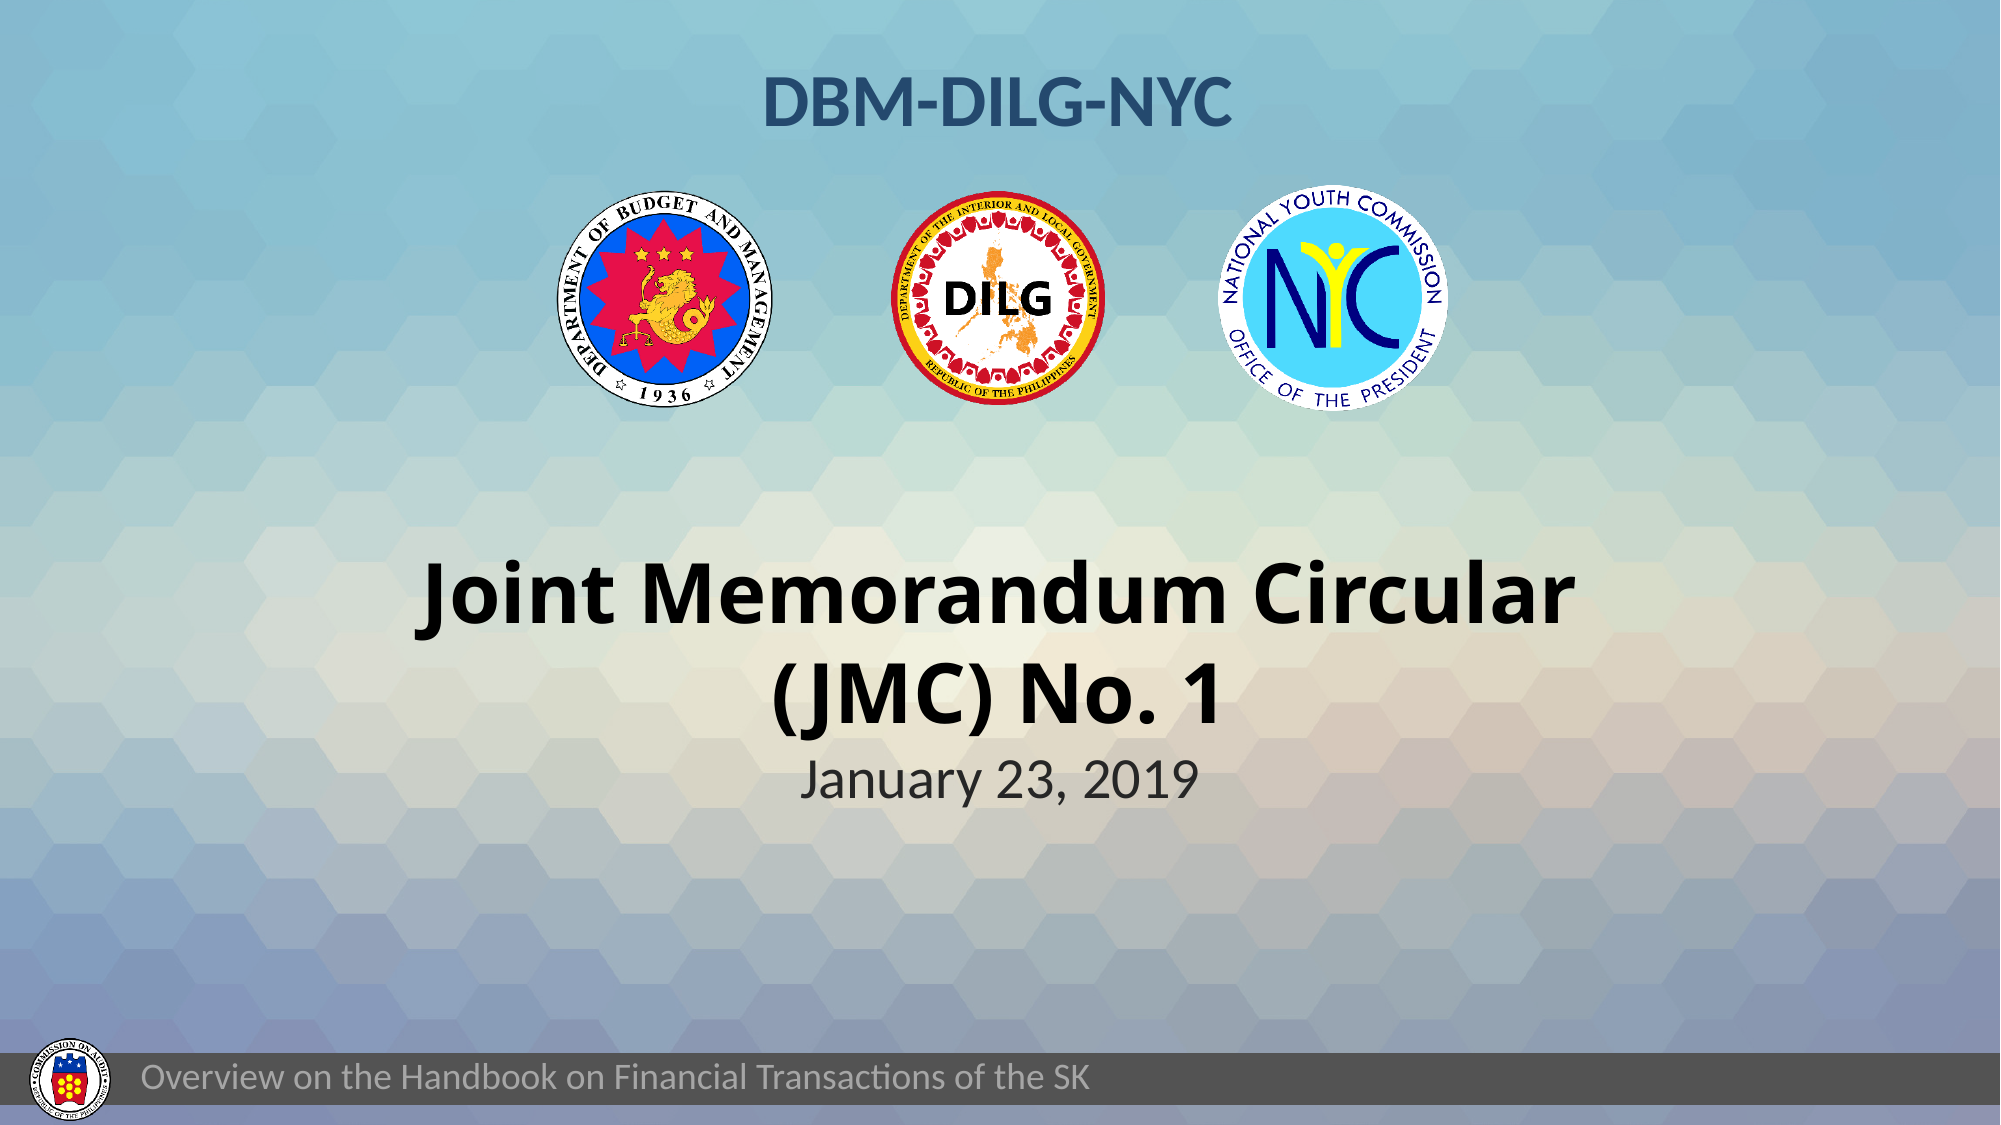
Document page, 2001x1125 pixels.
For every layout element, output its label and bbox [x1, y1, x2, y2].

picture [0, 0, 2000, 1038]
text_box [0, 1038, 2000, 1122]
